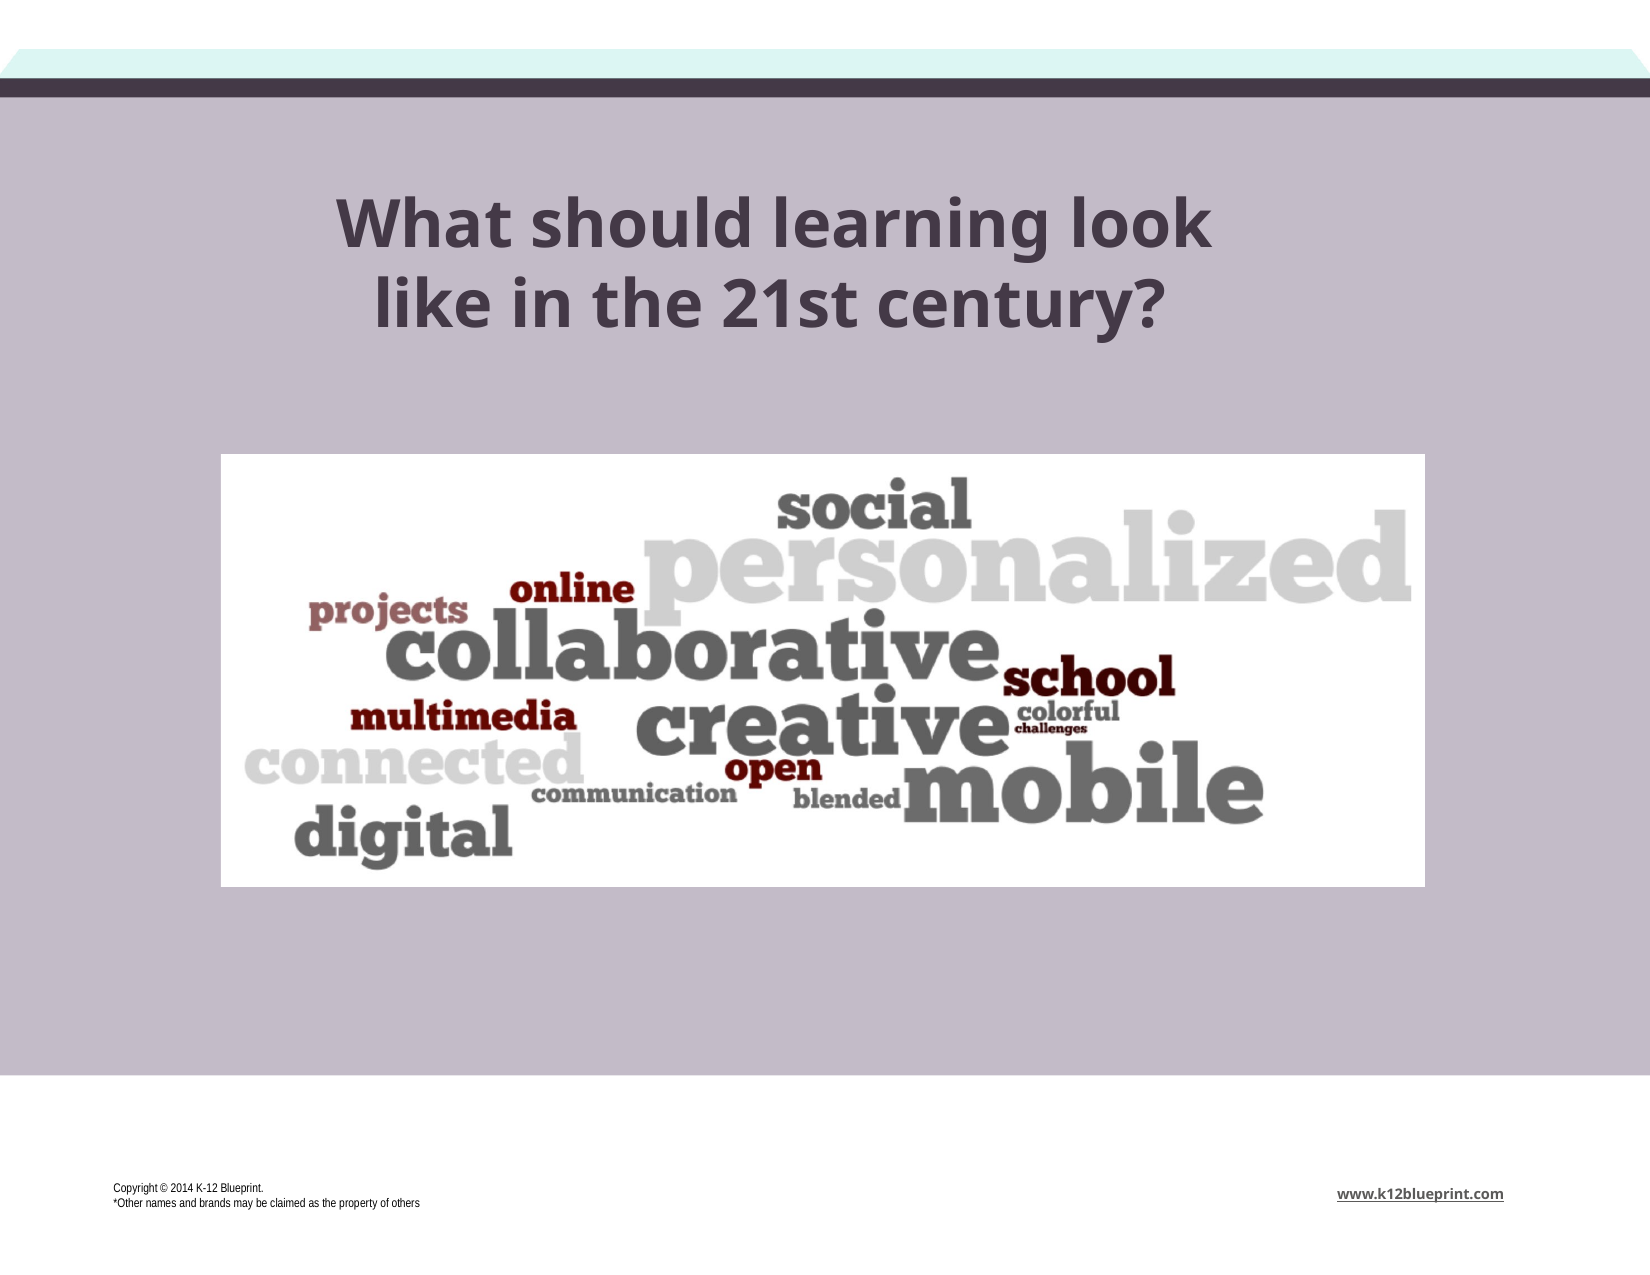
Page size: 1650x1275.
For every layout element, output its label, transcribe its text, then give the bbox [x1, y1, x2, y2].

footer Copyright © 2014 K-12 Blueprint. *Other names and brands may be claimed as the property of others [111, 1180, 438, 1275]
text_box [220, 454, 1425, 887]
text_box [0, 97, 1650, 1076]
text_box What should learning look like in the 21st century? [333, 181, 1323, 342]
picture [0, 49, 1650, 97]
slide_number www.k12blueprint.com [1335, 1184, 1532, 1275]
